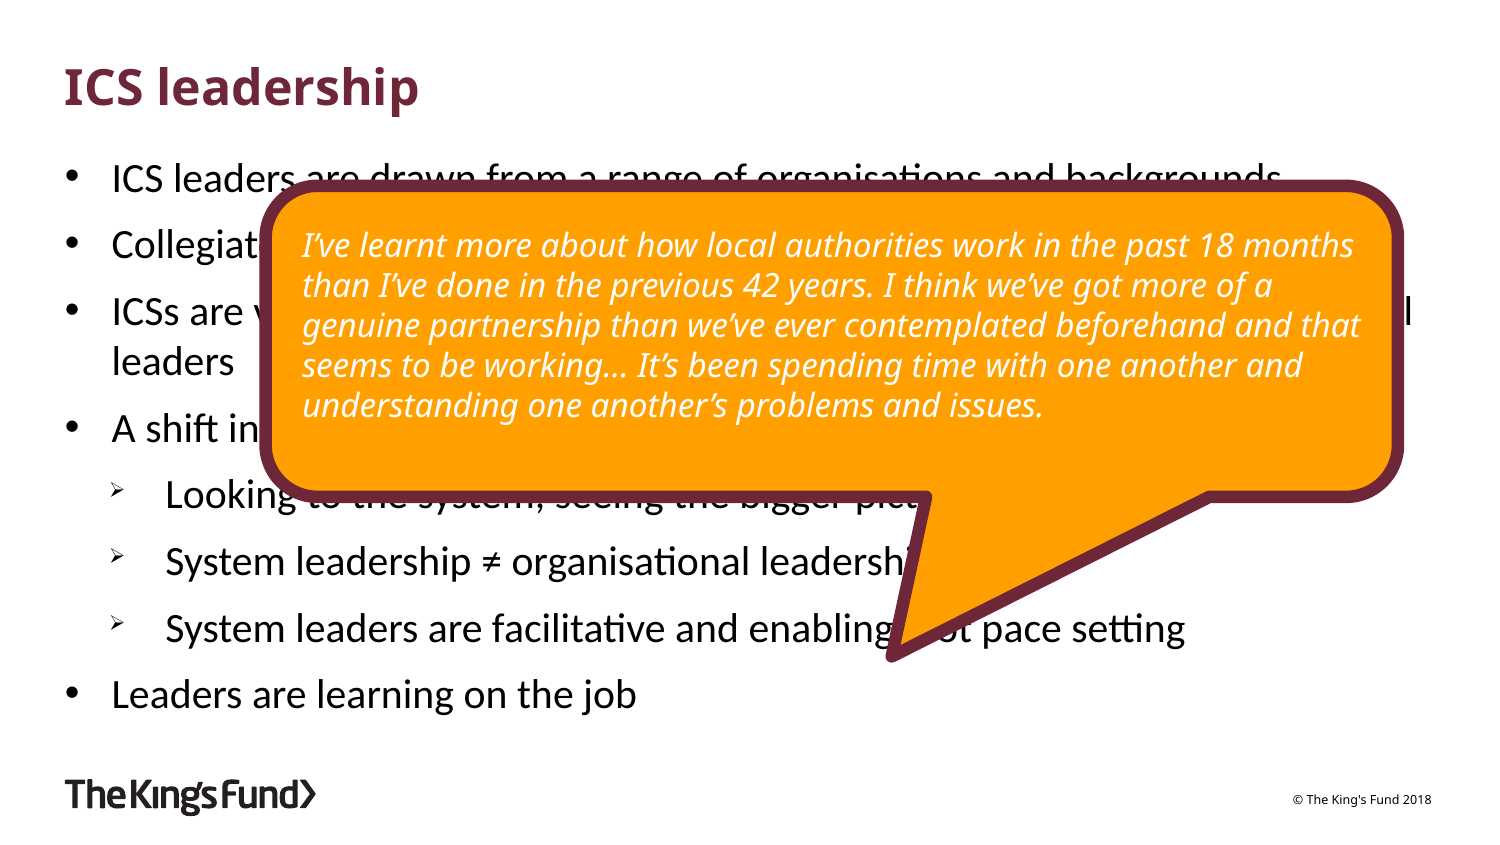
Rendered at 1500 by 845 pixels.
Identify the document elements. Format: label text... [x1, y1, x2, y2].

list ICS leaders are drawn from a range of organisations and backgrounds Collegiate approach – collective responsibility ICSs are voluntary, they rely on the willingness and commitment of individual leaders A shift in perspectives and leadership styles Looking to the system, seeing the bigger picture System leadership ≠ organisational leadership System leaders are facilitative and enabling, not pace setting Leaders are learning on the job [64, 150, 1459, 694]
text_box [265, 185, 1399, 603]
title ICS leadership [64, 55, 1436, 150]
